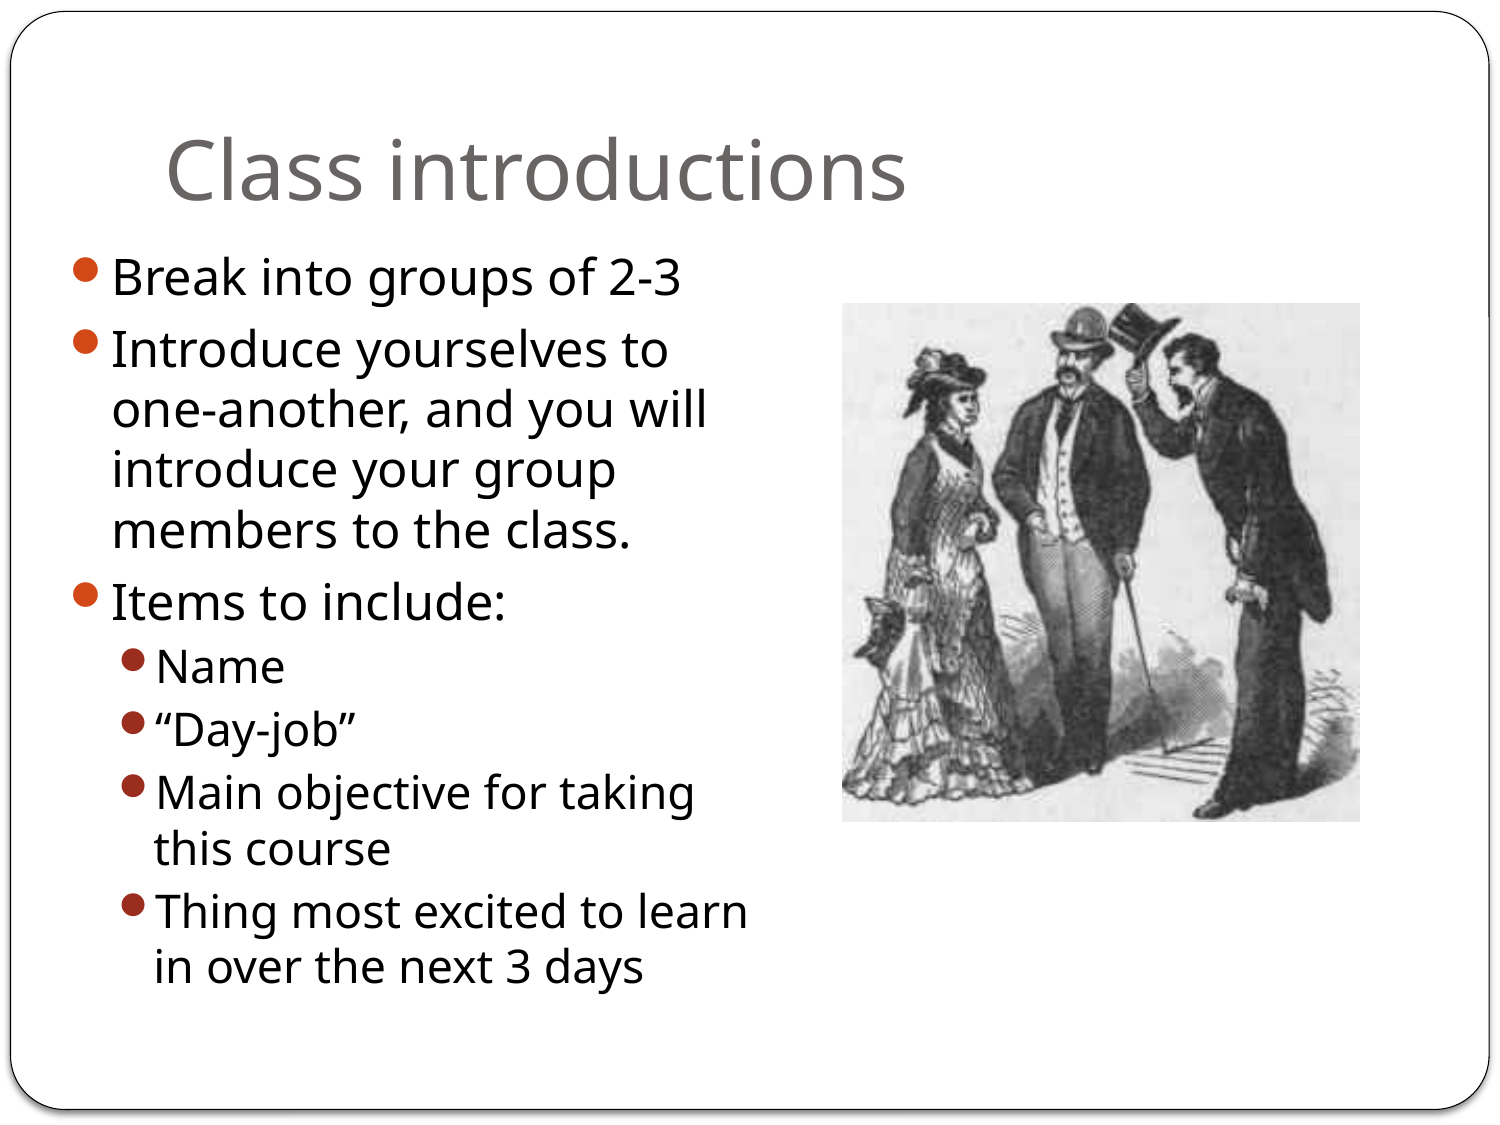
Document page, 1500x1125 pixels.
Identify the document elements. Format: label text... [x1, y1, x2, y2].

picture [842, 302, 1360, 823]
list Break into groups of 2-3 Introduce yourselves to one-another, and you will introduce your group members to the class. Items to include: Name “Day-job” Main objective for taking this course Thing most excited to learn in over the next 3 days [54, 237, 765, 1057]
title Class introductions [150, 45, 1425, 233]
